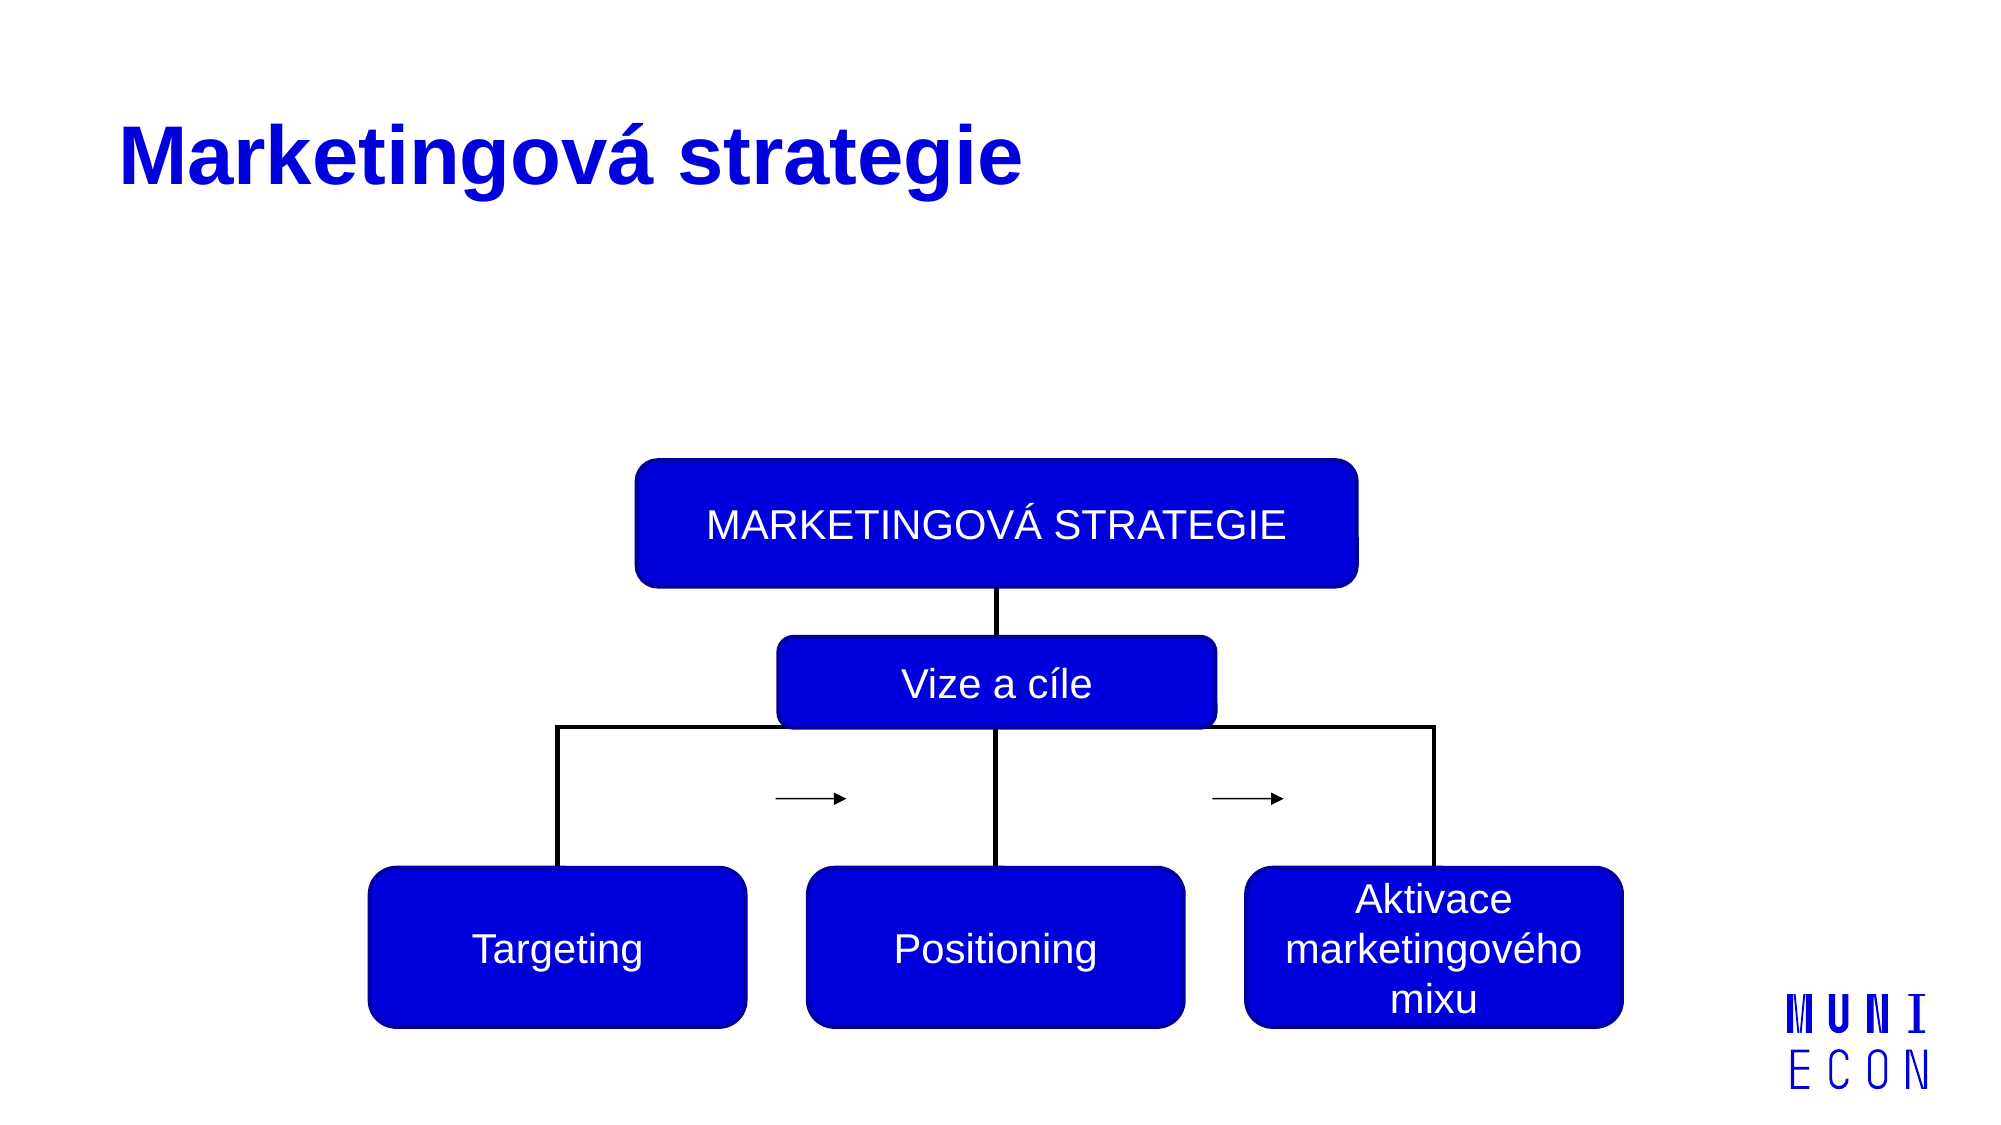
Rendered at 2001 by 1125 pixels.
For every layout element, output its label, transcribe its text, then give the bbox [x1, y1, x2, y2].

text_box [369, 460, 1623, 1125]
title Marketingová strategie [118, 118, 1883, 193]
